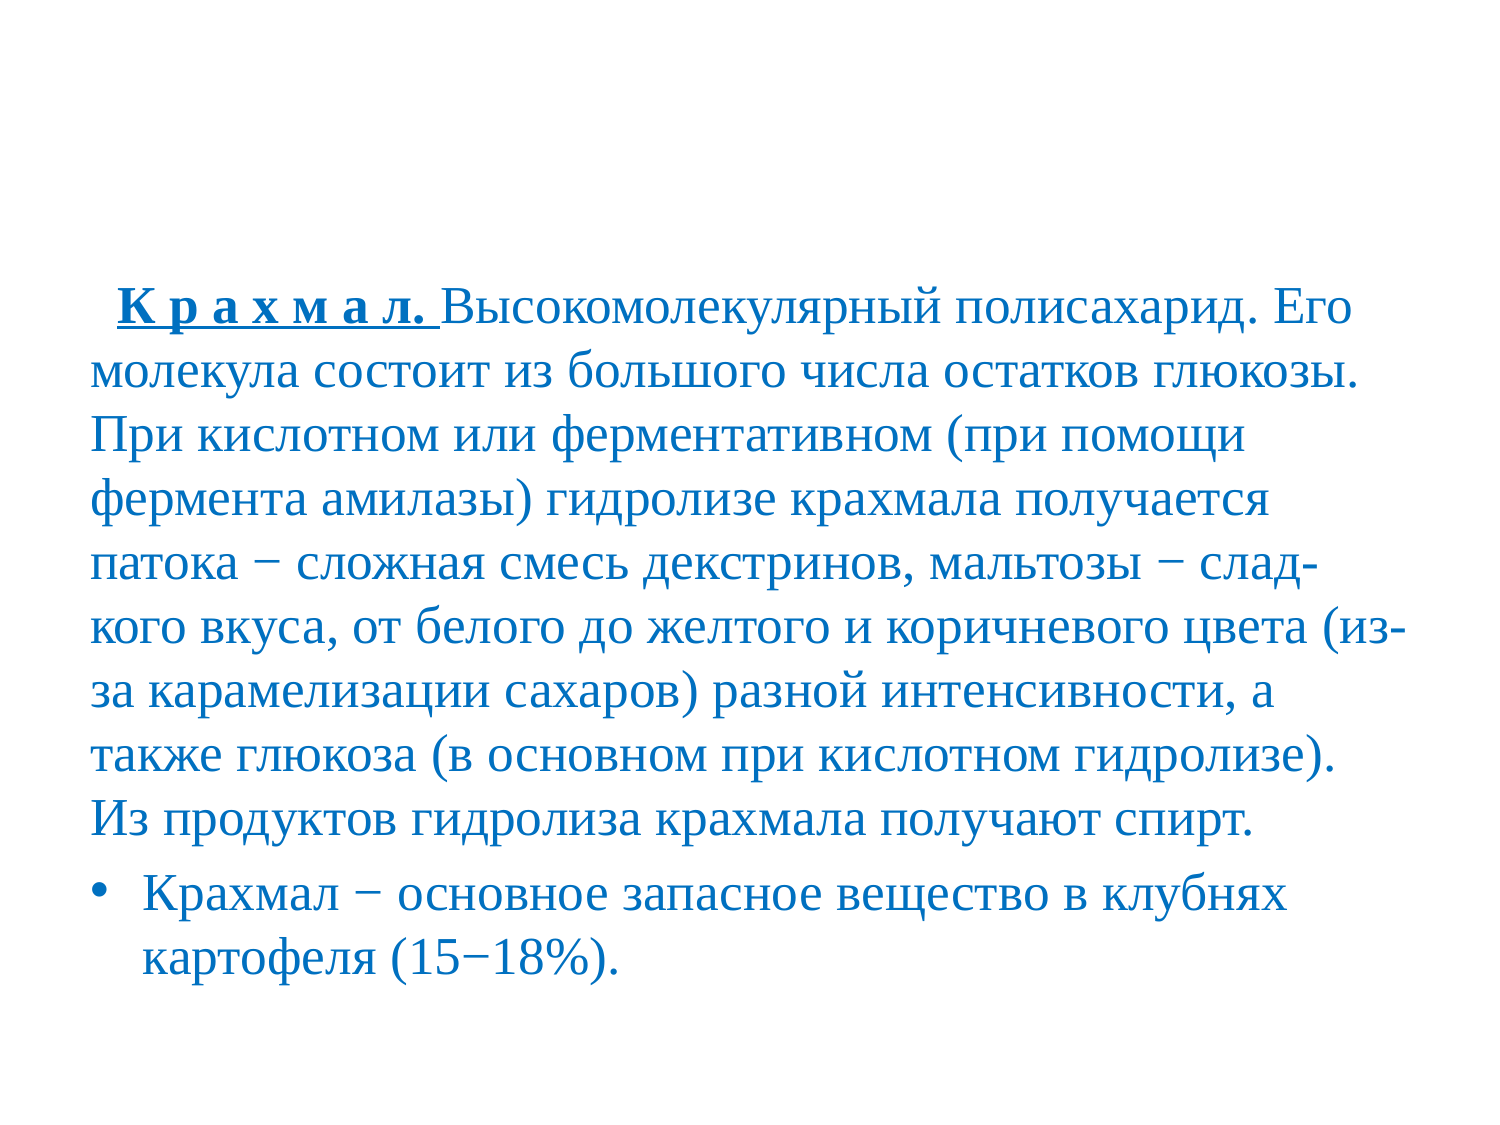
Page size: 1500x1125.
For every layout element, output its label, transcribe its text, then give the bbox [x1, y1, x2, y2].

list К р а х м а л. Высокомолекулярный полисахарид. Его молекула состоит из большого числа остатков глюкозы. При кислотном или ферментативном (при помощи фермента амилазы) гидролизе крахмала получается патока − сложная смесь декстринов, мальтозы − слад-кого вкуса, от белого до желтого и коричневого цвета (из-за карамелизации сахаров) разной интенсивности, а также глюкоза (в основном при кислотном гидролизе). Из продуктов гидролиза крахмала получают спирт. Крахмал − основное запасное вещество в клубнях картофеля (15−18%). [75, 262, 1425, 1005]
